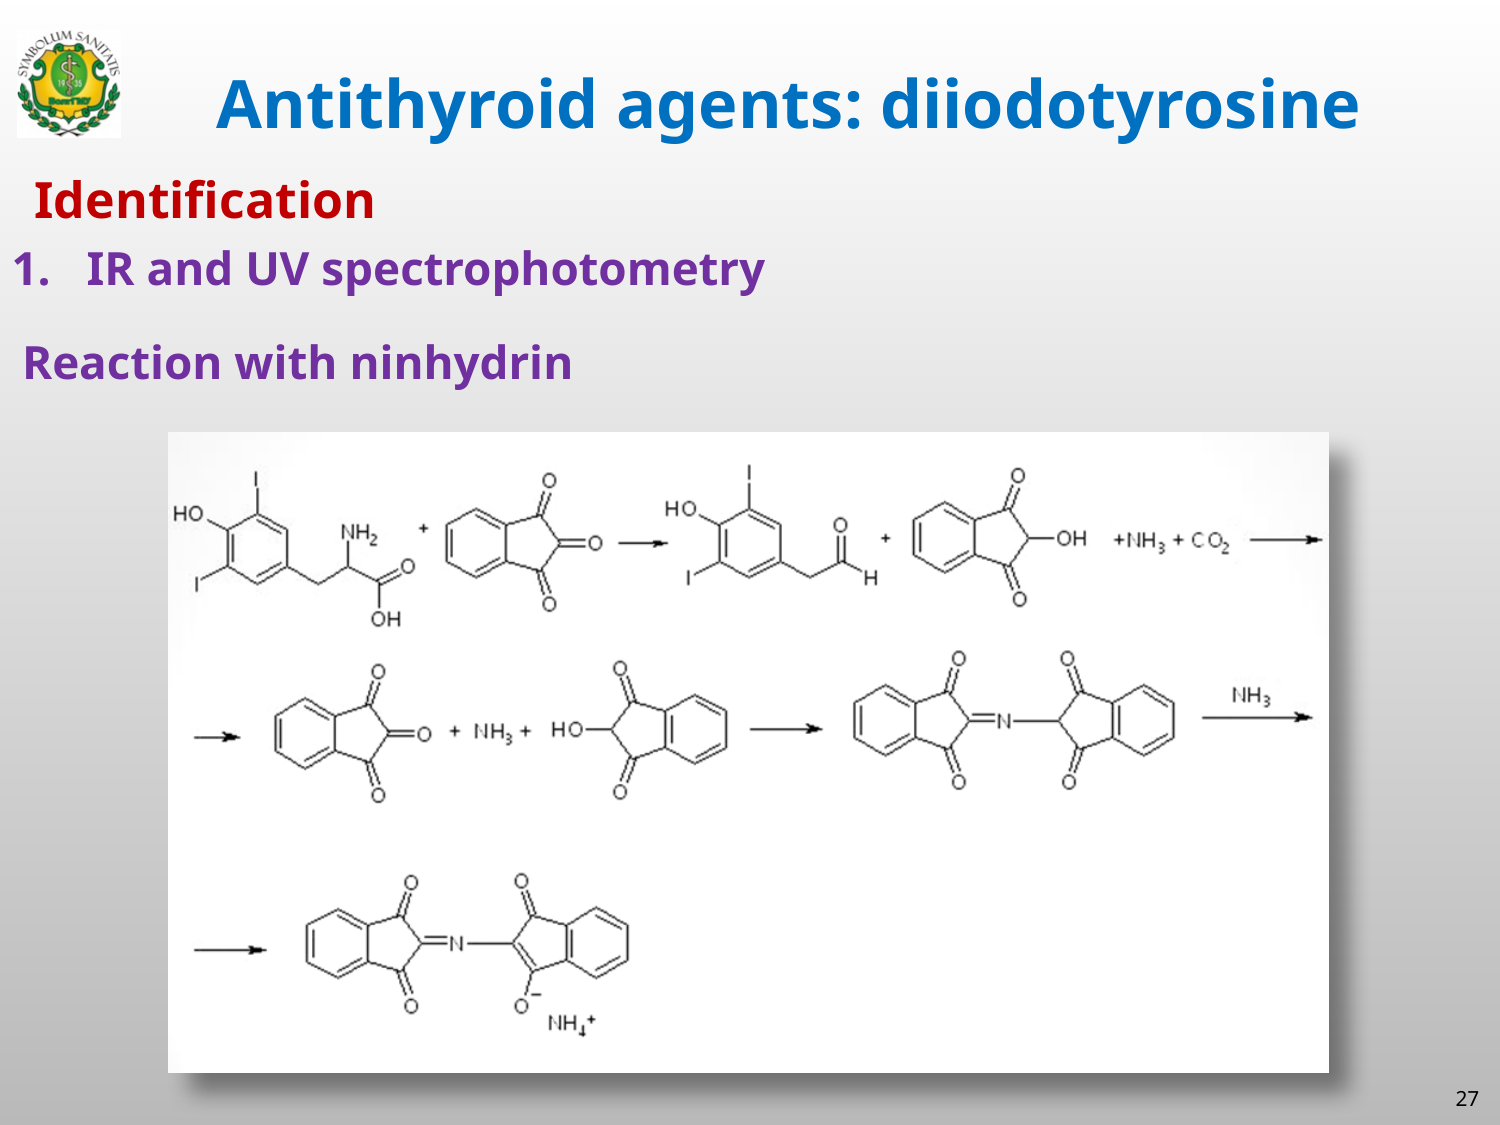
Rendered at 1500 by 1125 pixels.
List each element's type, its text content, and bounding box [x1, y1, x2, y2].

text_box 2. Reaction with ninhydrin [0, 326, 735, 397]
text_box IR and UV spectrophotometry [0, 231, 781, 302]
text_box Identification [19, 160, 391, 231]
slide_number 27 [1400, 1069, 1495, 1125]
picture [168, 432, 1330, 1073]
text_box Antithyroid agents: diiodotyrosine [120, 54, 1459, 150]
picture [17, 30, 121, 139]
